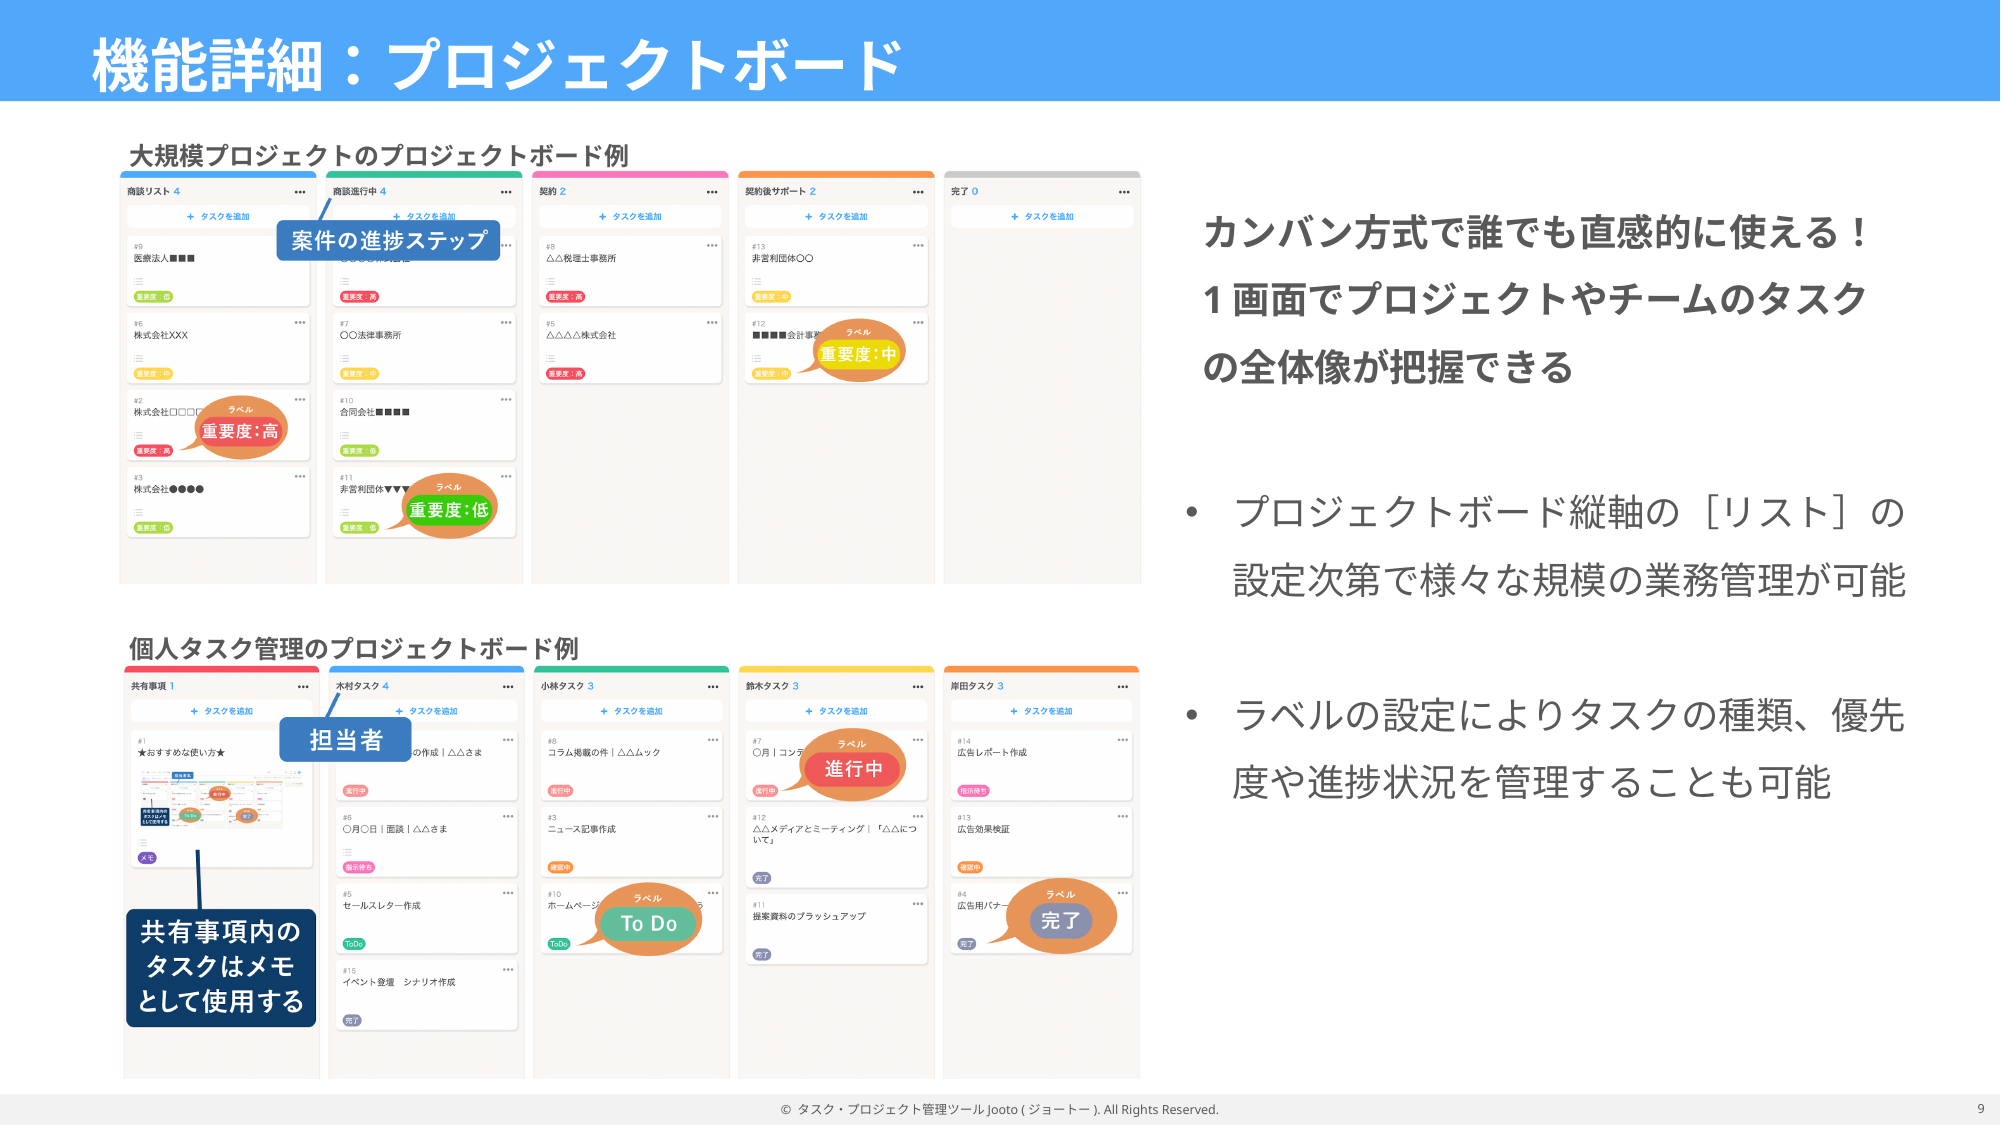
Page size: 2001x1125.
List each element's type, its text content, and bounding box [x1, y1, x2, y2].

text_box 機能詳細：プロジェクトボード [76, 21, 932, 107]
text_box カンバン方式で誰でも直感的に使える！ 1画面でプロジェクトやチームのタスクの全体像が把握できる [1187, 179, 1912, 397]
text_box 大規模プロジェクトのプロジェクトボード例 [114, 133, 650, 159]
picture [114, 159, 1147, 584]
text_box 個人タスク管理のプロジェクトボード例 [114, 626, 600, 654]
picture [114, 655, 1147, 1080]
text_box プロジェクトボード縦軸の［リスト］の設定次第で様々な規模の業務管理が可能 ラベルの設定によりタスクの種類、優先度や進捗状況を管理することも可能 [1170, 459, 1954, 880]
